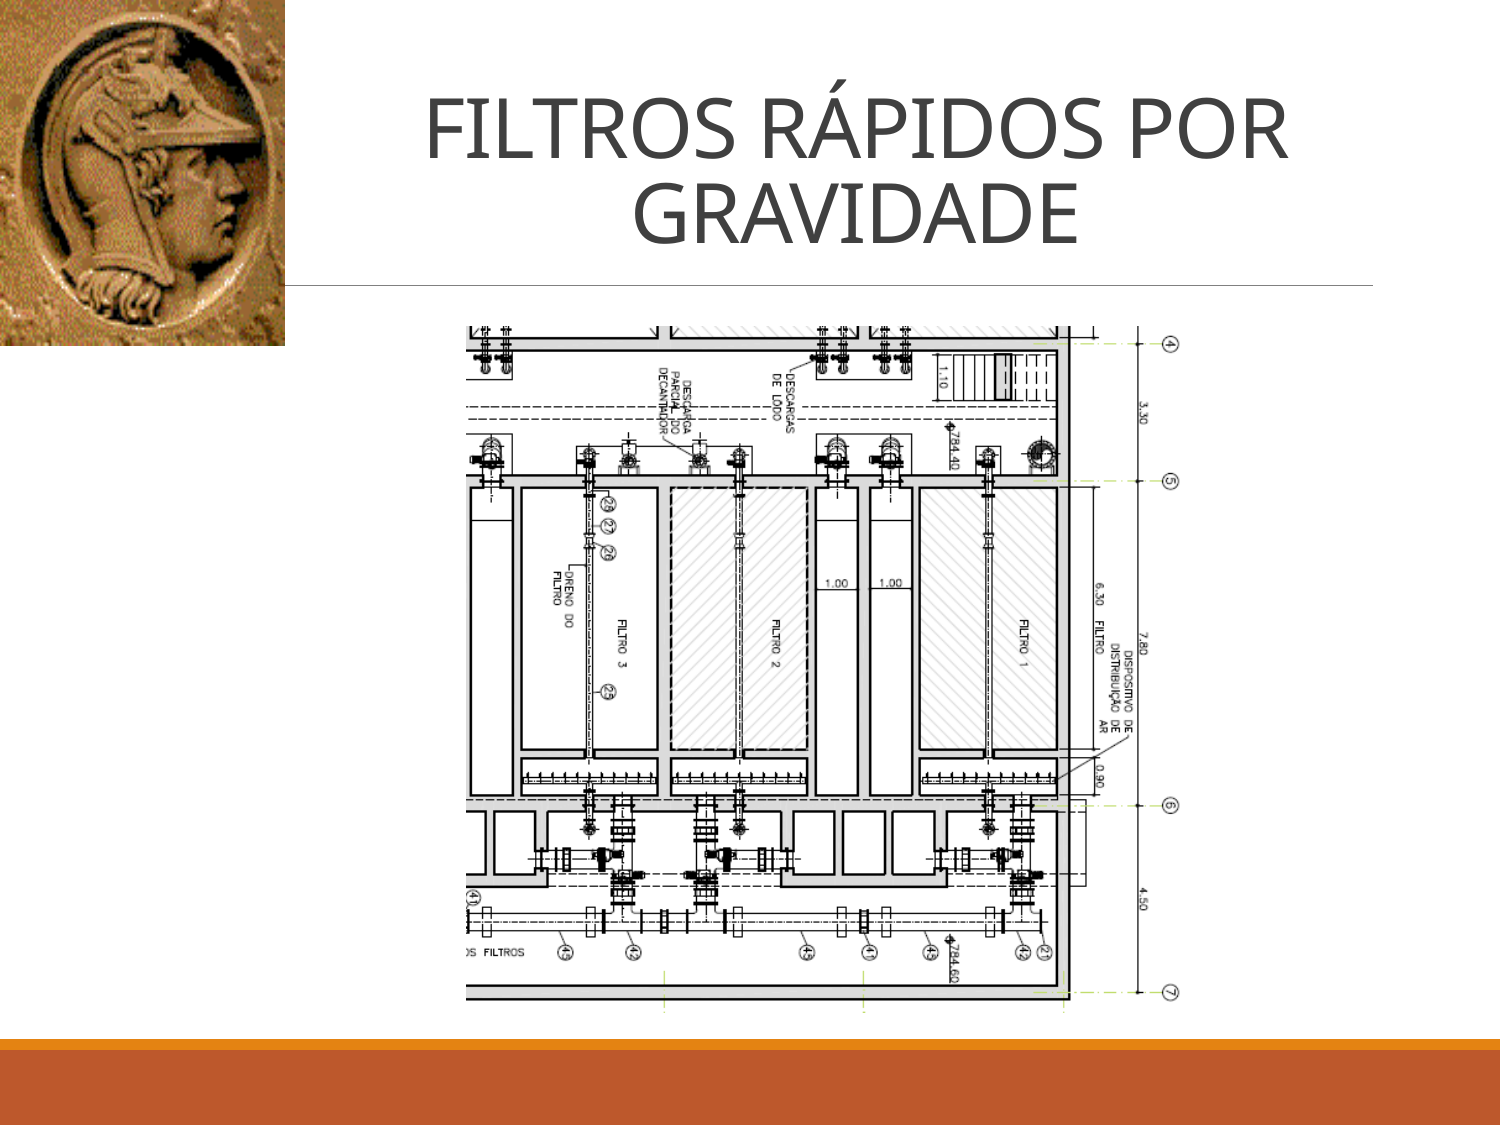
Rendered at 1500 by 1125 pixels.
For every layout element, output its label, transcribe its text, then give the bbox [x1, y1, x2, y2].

picture [465, 325, 1219, 1014]
picture [0, 0, 288, 351]
title FILTROS RÁPIDOS POR GRAVIDADE [297, 42, 1425, 268]
